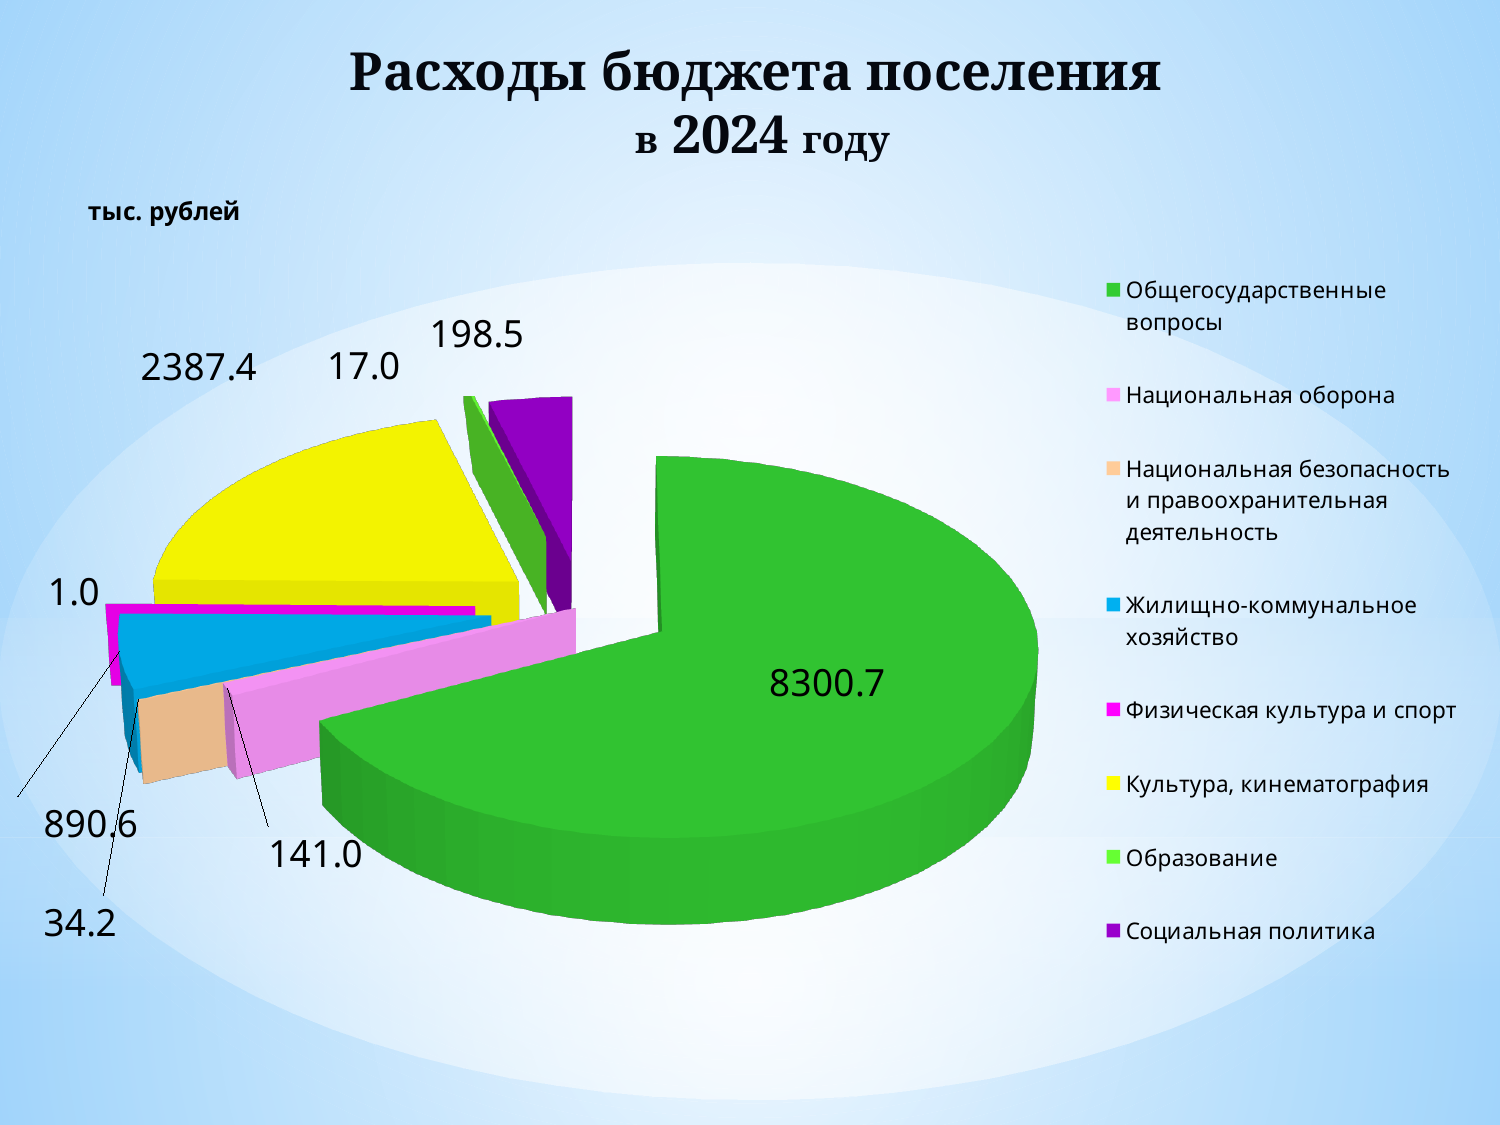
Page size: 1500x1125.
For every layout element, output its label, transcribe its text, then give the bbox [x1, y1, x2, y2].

title Расходы бюджета поселения в 2024 году [50, 30, 1475, 172]
chart [17, 172, 1476, 1107]
